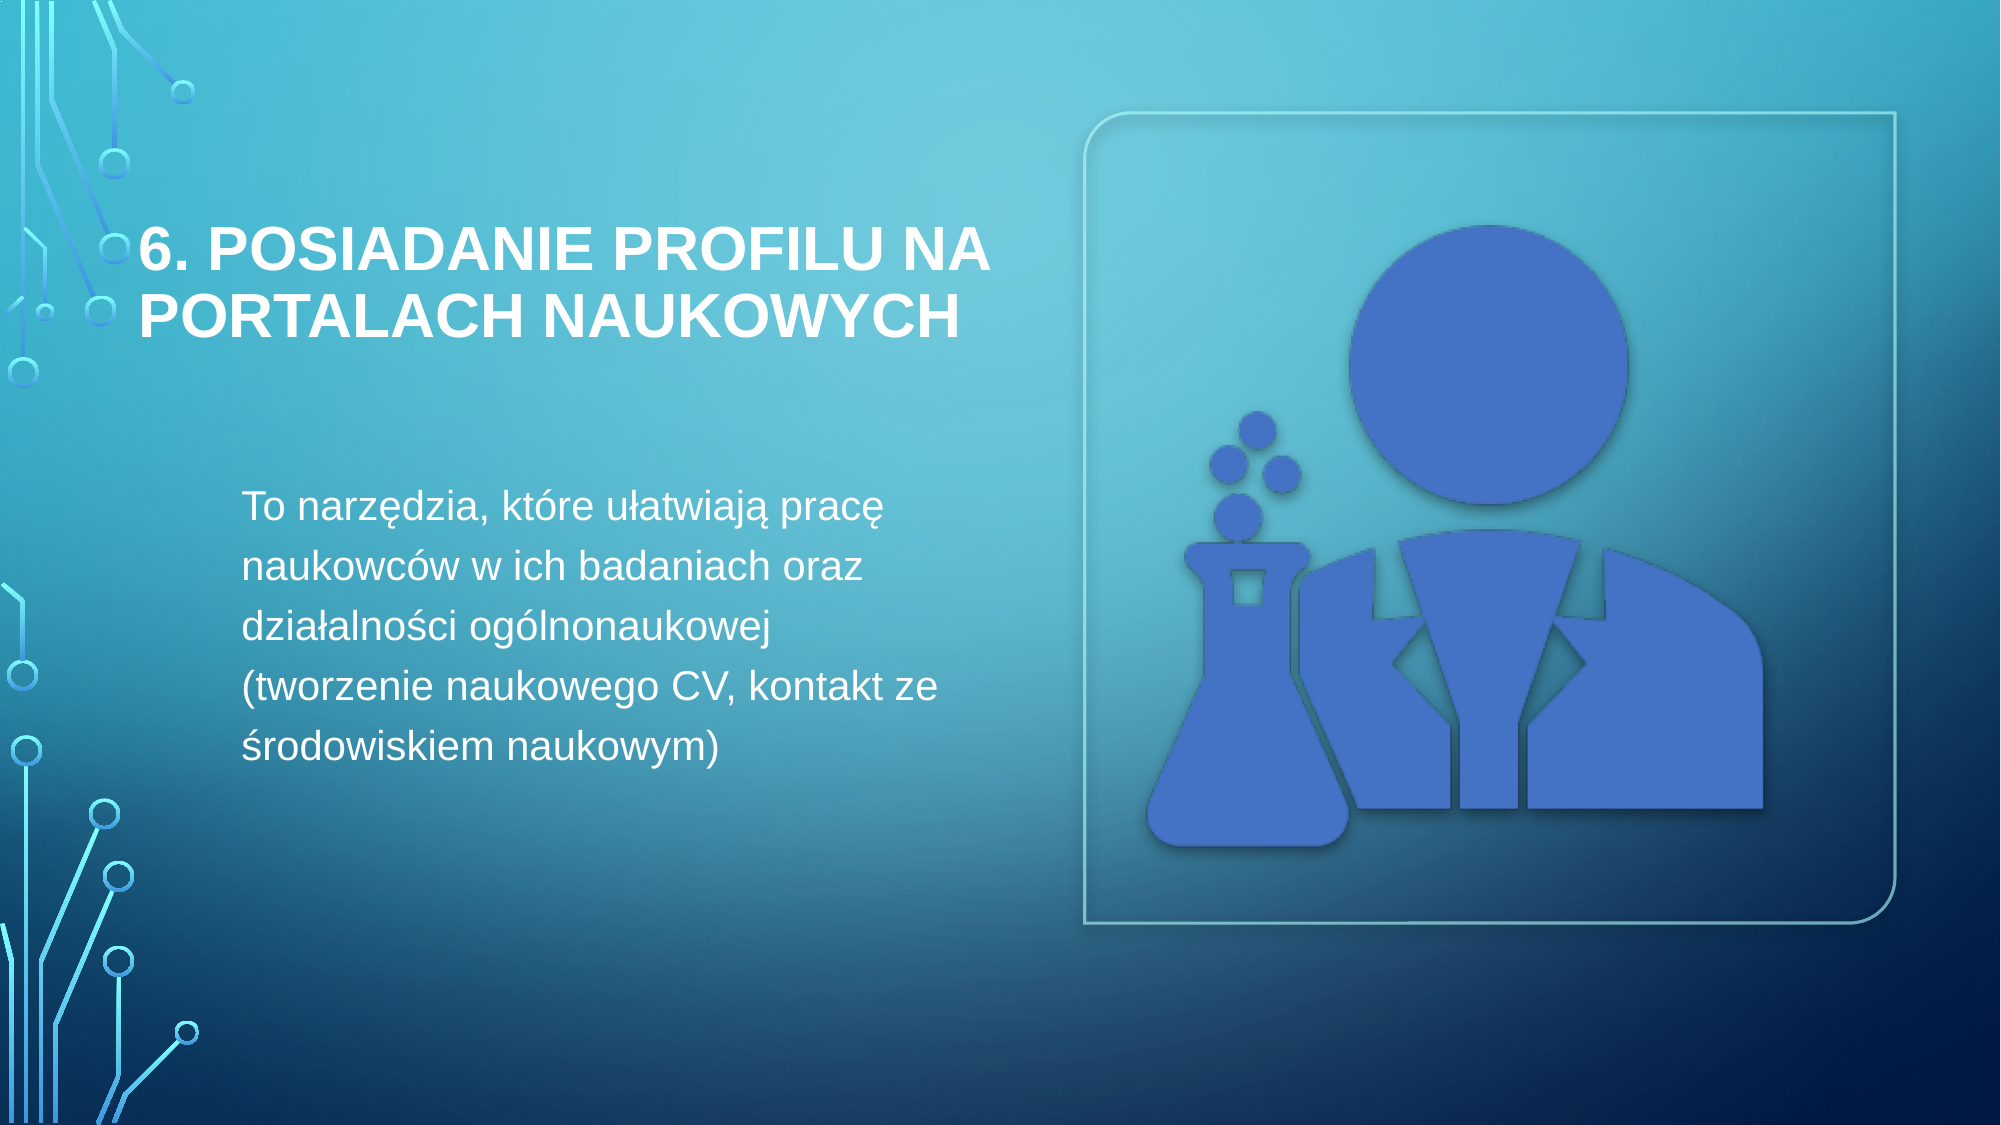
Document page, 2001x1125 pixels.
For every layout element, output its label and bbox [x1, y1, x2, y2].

text_box [0, 0, 201, 1125]
picture [201, 0, 2000, 1125]
